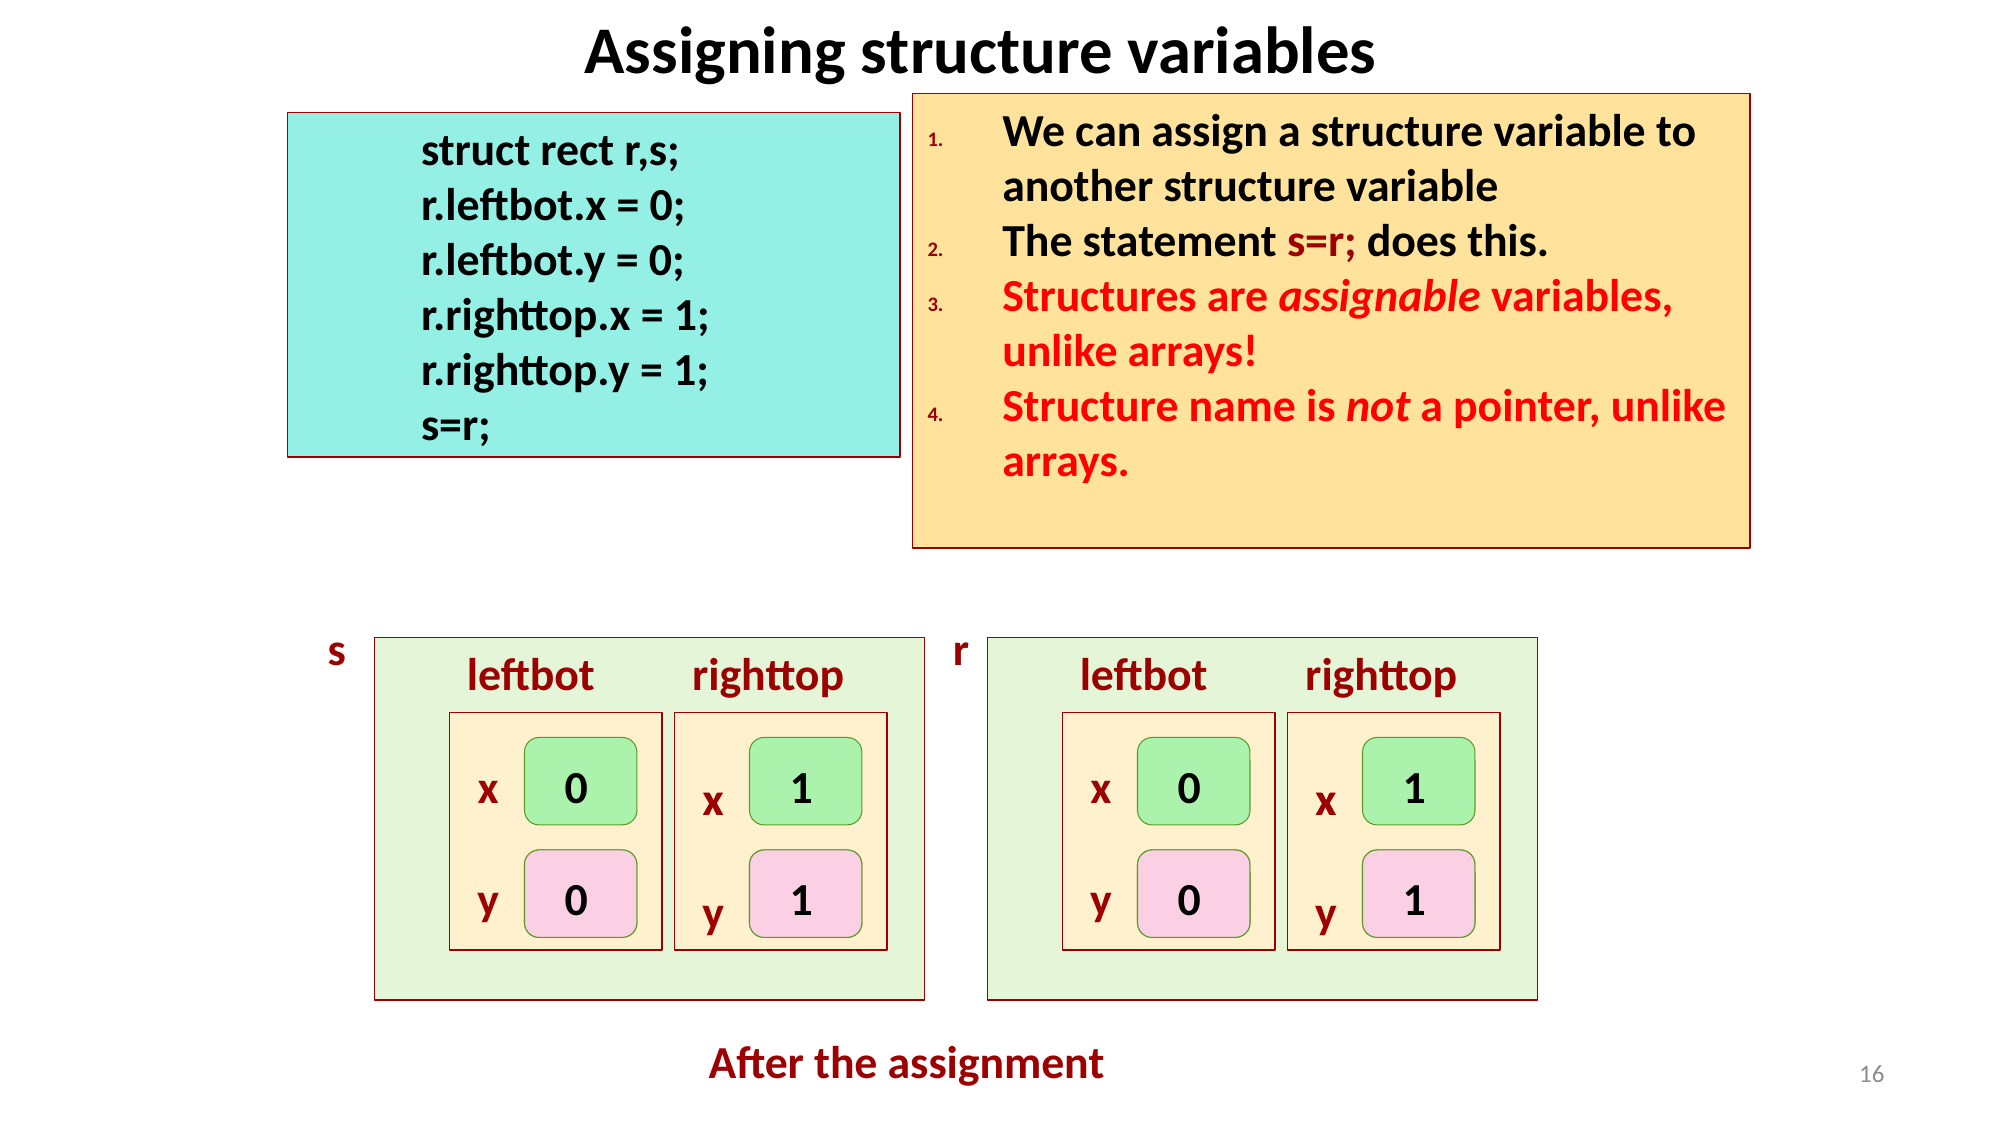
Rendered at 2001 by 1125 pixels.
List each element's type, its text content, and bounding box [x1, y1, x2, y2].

text_box [1062, 712, 1275, 950]
text_box 0 [1162, 750, 1216, 820]
slide_number 16 [1433, 1042, 1900, 1103]
text_box [1362, 849, 1476, 938]
text_box y [1300, 875, 1352, 945]
text_box 1 [1387, 750, 1441, 820]
text_box We can assign a structure variable to another structure variable The statement s=r; does this. Structures are assignable variables, unlike arrays! Structure name is not a pointer, unlike arrays. [912, 93, 1750, 549]
text_box [987, 637, 1538, 1000]
text_box r [938, 612, 985, 683]
text_box x [1075, 750, 1127, 820]
text_box 0 [1162, 862, 1216, 933]
text_box righttop [1290, 637, 1473, 708]
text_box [312, 612, 925, 1001]
text_box x [1300, 762, 1352, 833]
text_box [1137, 849, 1251, 938]
text_box [1362, 737, 1476, 825]
text_box After the assignment [693, 1025, 1120, 1095]
text_box [1287, 712, 1500, 950]
text_box 1 [1387, 862, 1441, 933]
text_box leftbot [1065, 637, 1223, 708]
text_box struct rect r,s; r.leftbot.x = 0; r.leftbot.y = 0; r.righttop.x = 1; r.righttop.y = 1; s=r; [287, 112, 900, 458]
text_box y [1075, 862, 1127, 933]
text_box [1137, 737, 1251, 825]
text_box Assigning structure variables [212, 0, 1750, 95]
